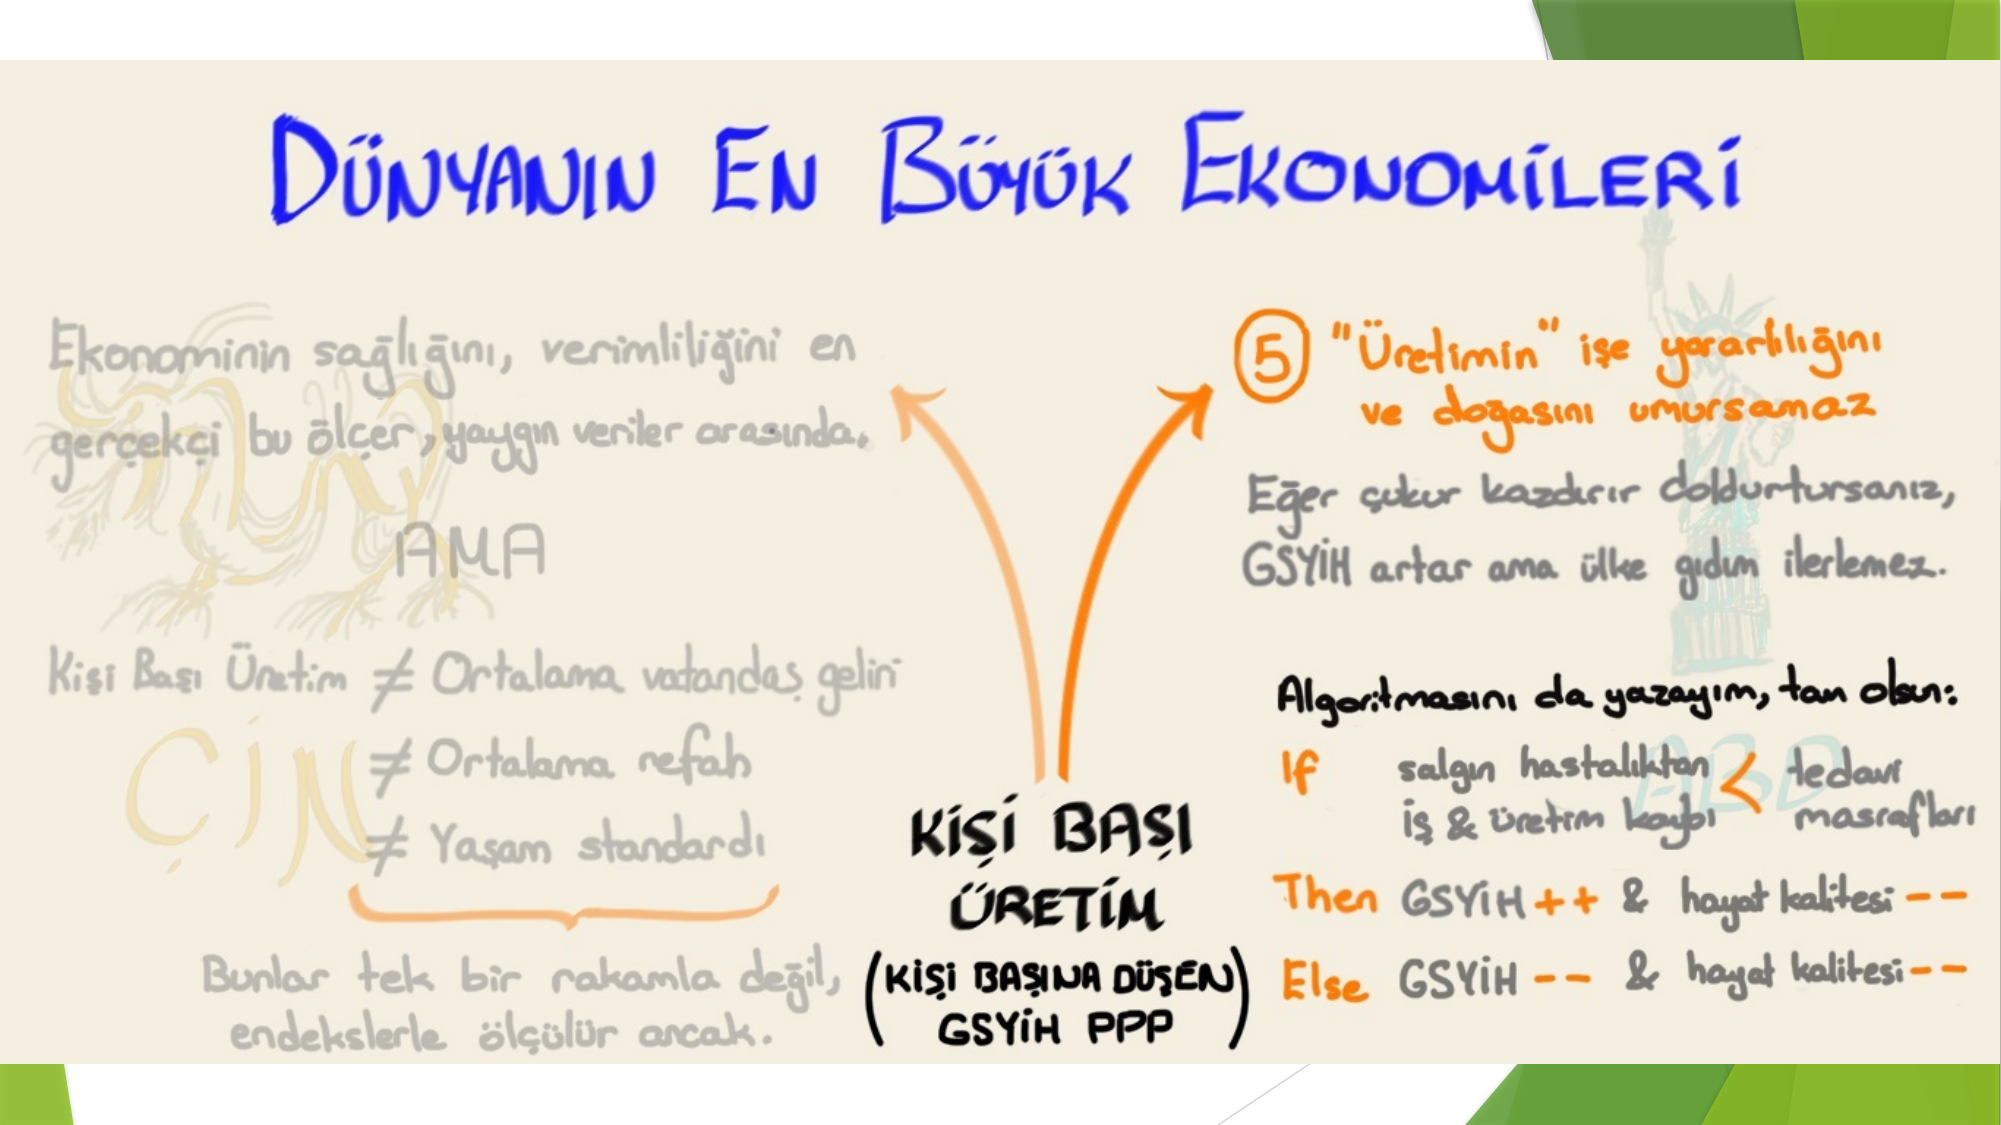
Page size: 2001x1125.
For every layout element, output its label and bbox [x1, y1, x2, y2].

picture [0, 60, 2000, 1065]
